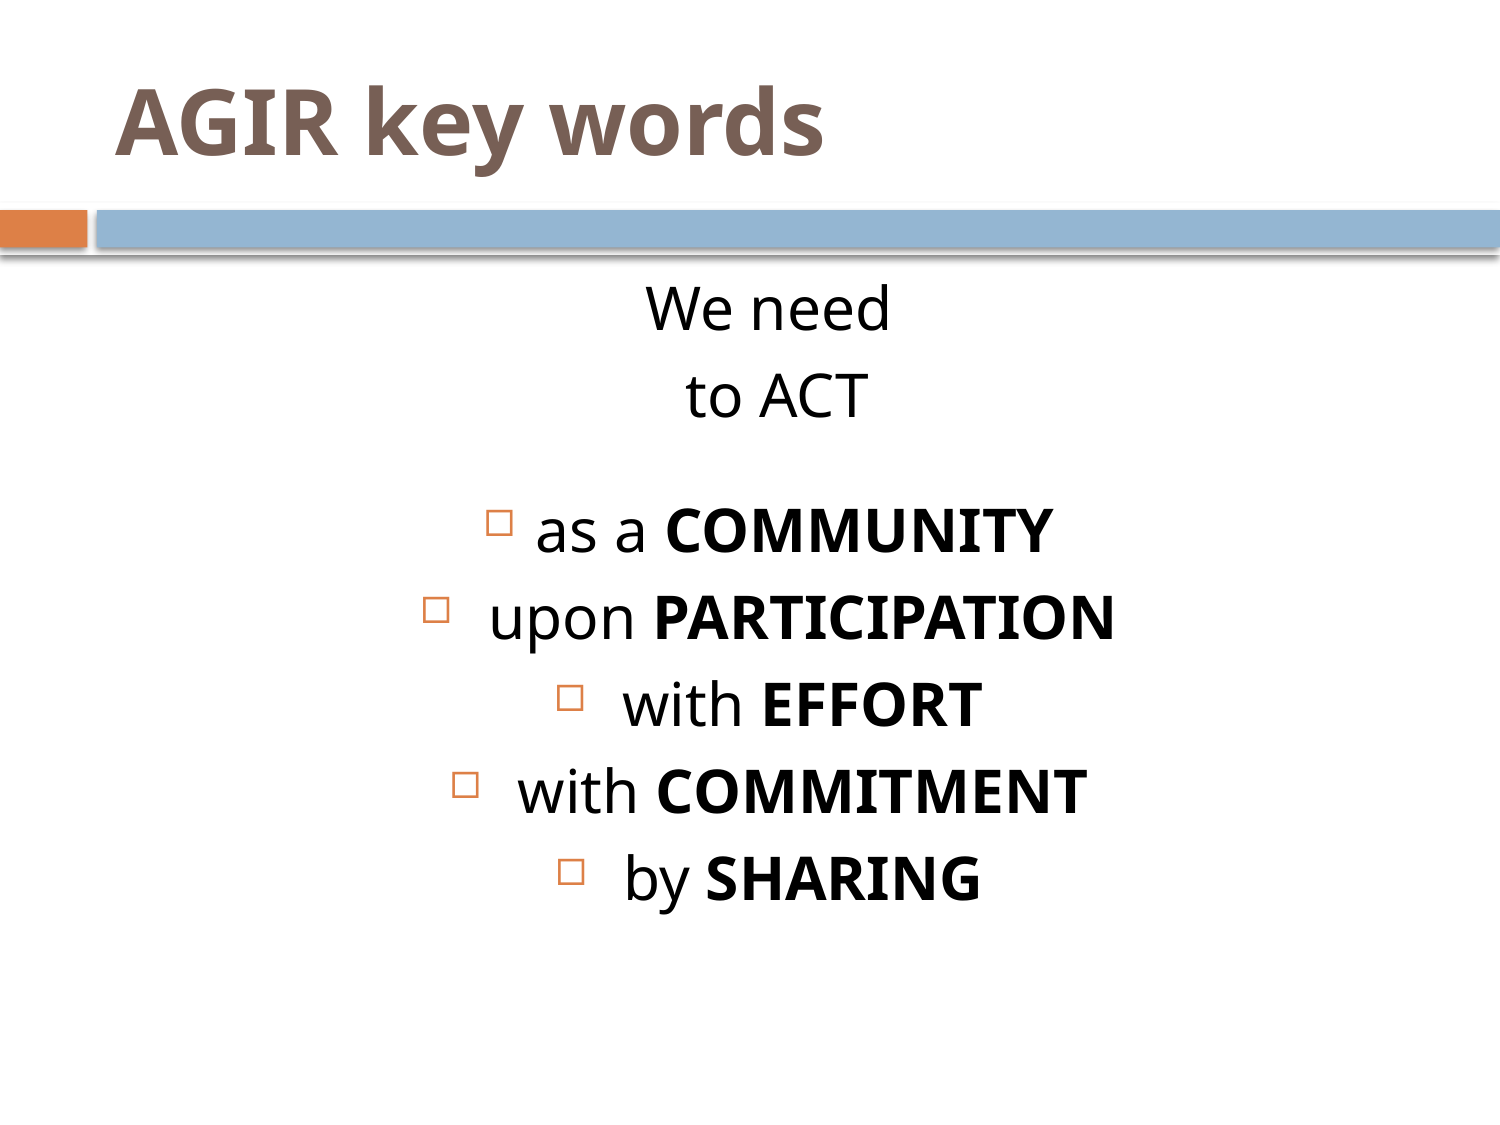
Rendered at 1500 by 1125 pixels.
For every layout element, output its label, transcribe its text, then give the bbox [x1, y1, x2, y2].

list We need to ACT as a COMMUNITY upon PARTICIPATION with EFFORT with COMMITMENT by SHARING [100, 262, 1438, 1000]
title AGIR key words [100, 37, 1438, 200]
